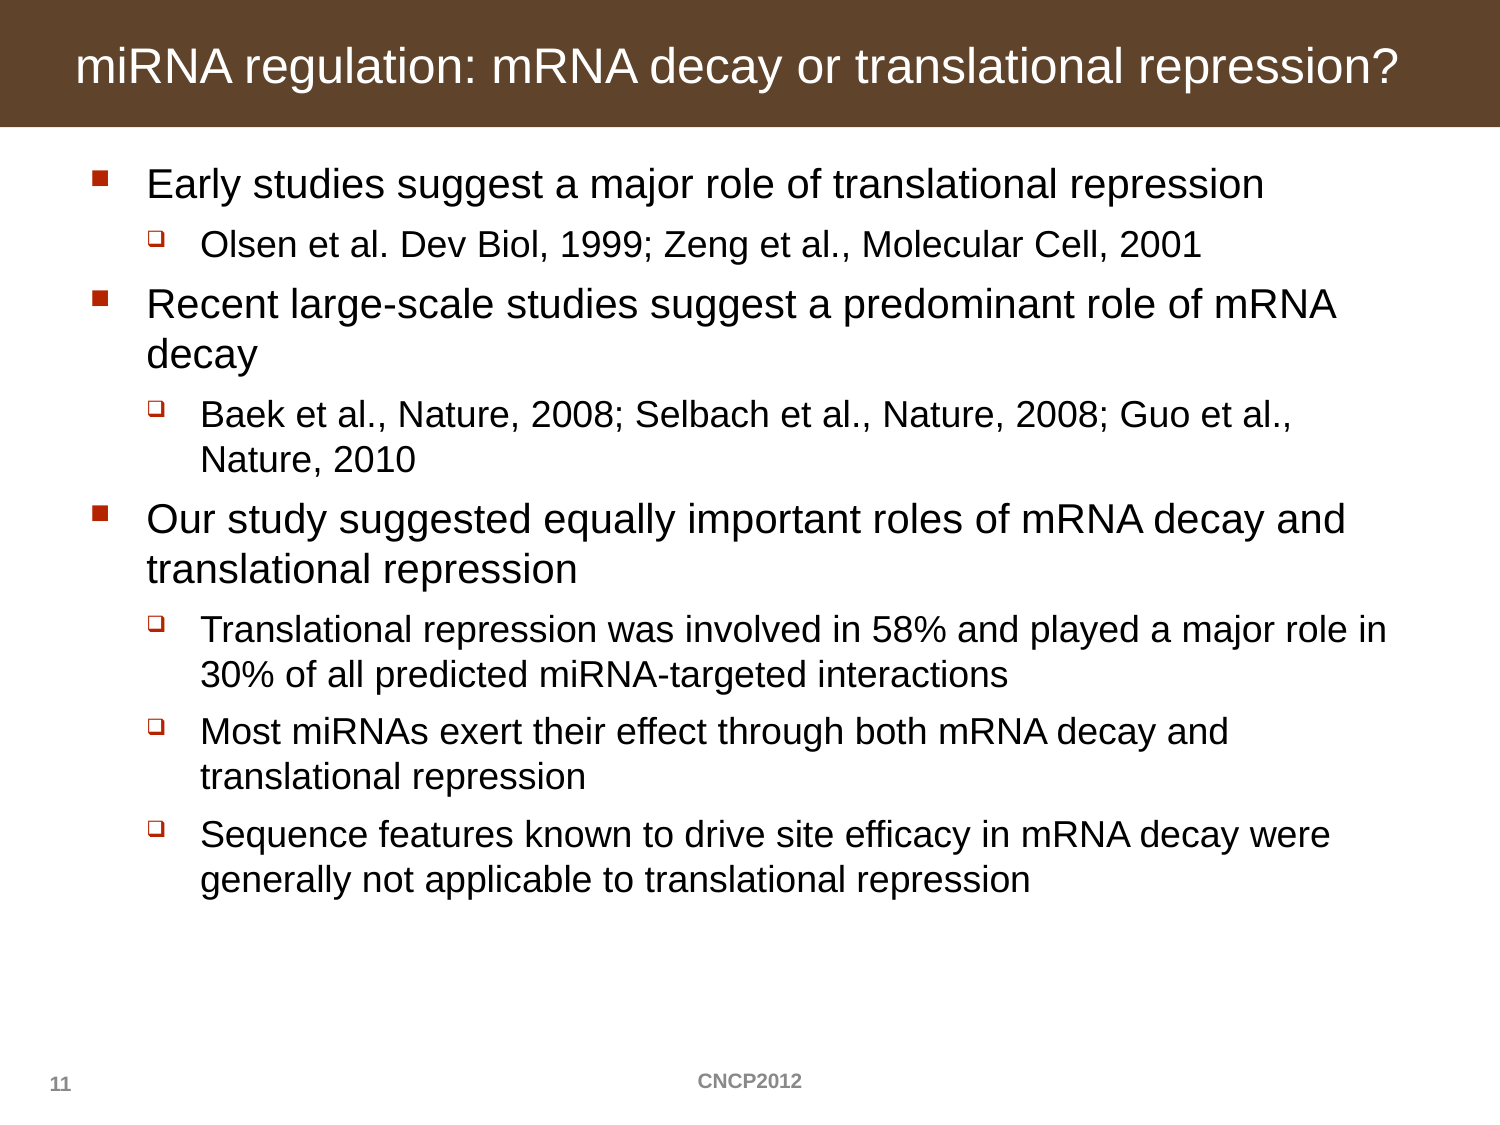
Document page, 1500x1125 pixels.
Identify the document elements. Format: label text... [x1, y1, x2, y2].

title miRNA regulation: mRNA decay or translational repression? [0, 0, 1500, 128]
footer CNCP2012 [512, 1057, 988, 1103]
list Early studies suggest a major role of translational repression Olsen et al. Dev Biol, 1999; Zeng et al., Molecular Cell, 2001 Recent large-scale studies suggest a predominant role of mRNA decay Baek et al., Nature, 2008; Selbach et al., Nature, 2008; Guo et al., Nature, 2010 Our study suggested equally important roles of mRNA decay and translational repression Translational repression was involved in 58% and played a major role in 30% of all predicted miRNA-targeted interactions Most miRNAs exert their effect through both mRNA decay and translational repression Sequence features known to drive site efficacy in mRNA decay were generally not applicable to translational repression [75, 141, 1425, 993]
slide_number 11 [23, 1060, 87, 1106]
